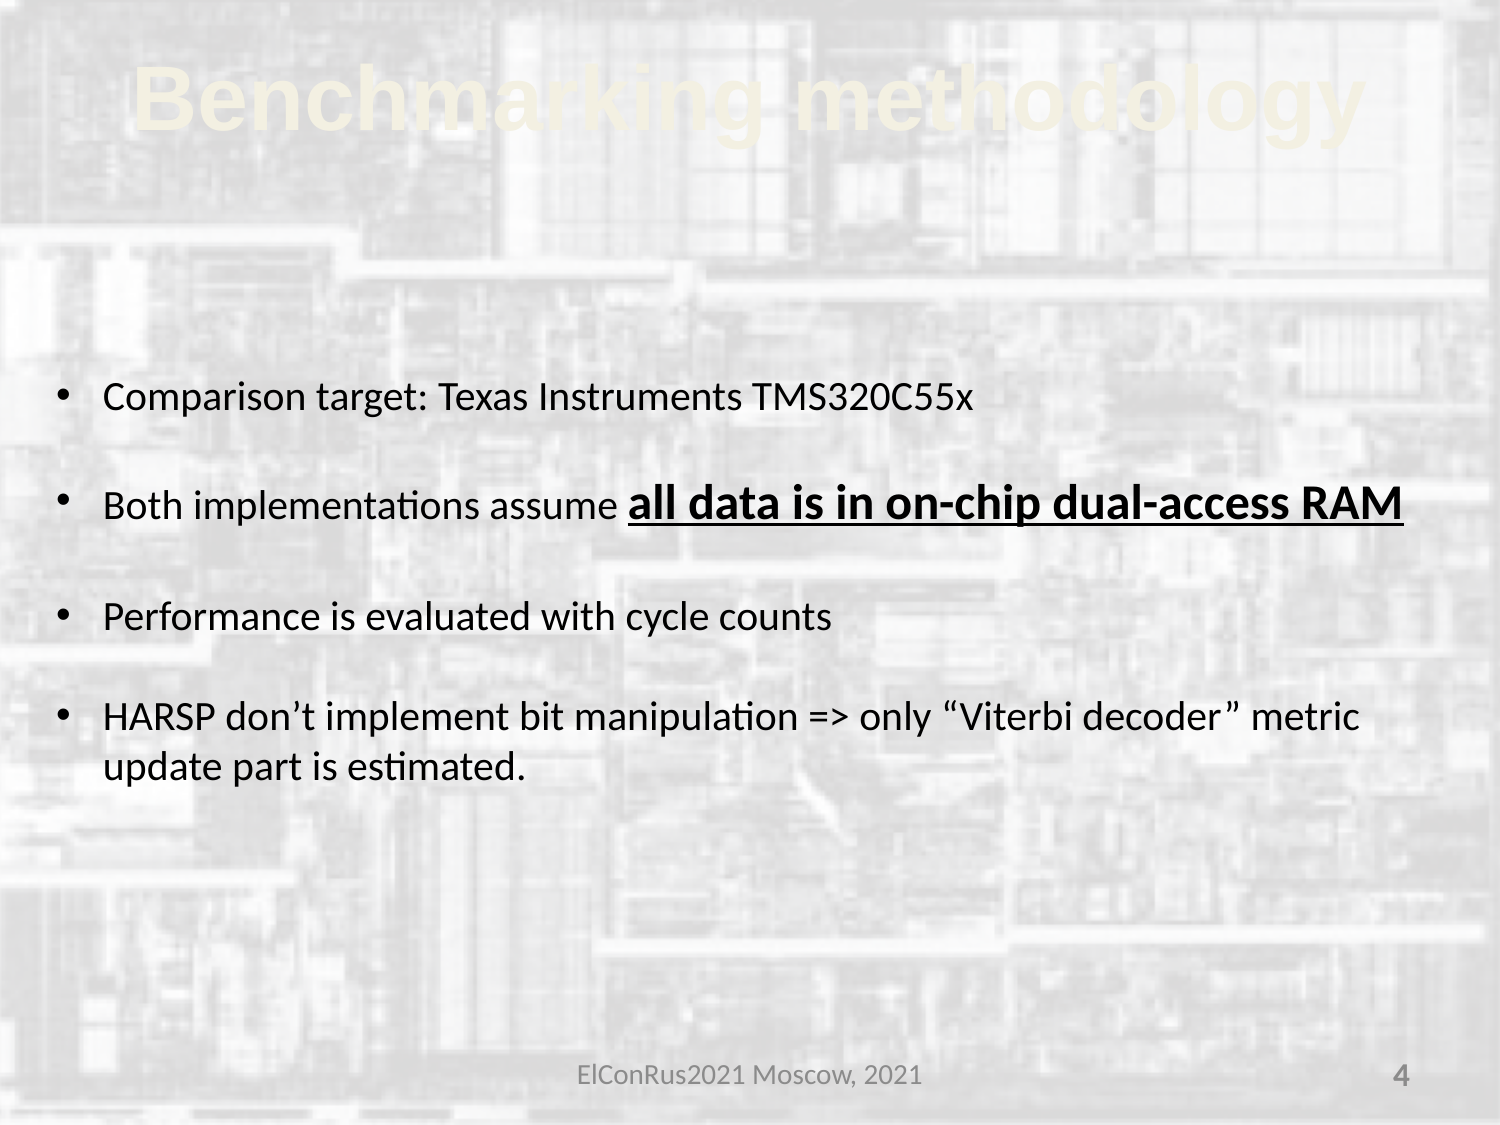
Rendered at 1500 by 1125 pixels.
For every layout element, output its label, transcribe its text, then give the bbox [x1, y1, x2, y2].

title Benchmarking methodology [75, 0, 1425, 188]
slide_number 4 [1074, 1042, 1425, 1103]
text_box Comparison target: Texas Instruments TMS320C55x Both implementations assume all data is in on-chip dual-access RAM Performance is evaluated with cycle counts HARSP don’t implement bit manipulation => only “Viterbi decoder” metric update part is estimated. [41, 361, 1459, 797]
footer ElConRus2021 Moscow, 2021 [512, 1042, 988, 1103]
